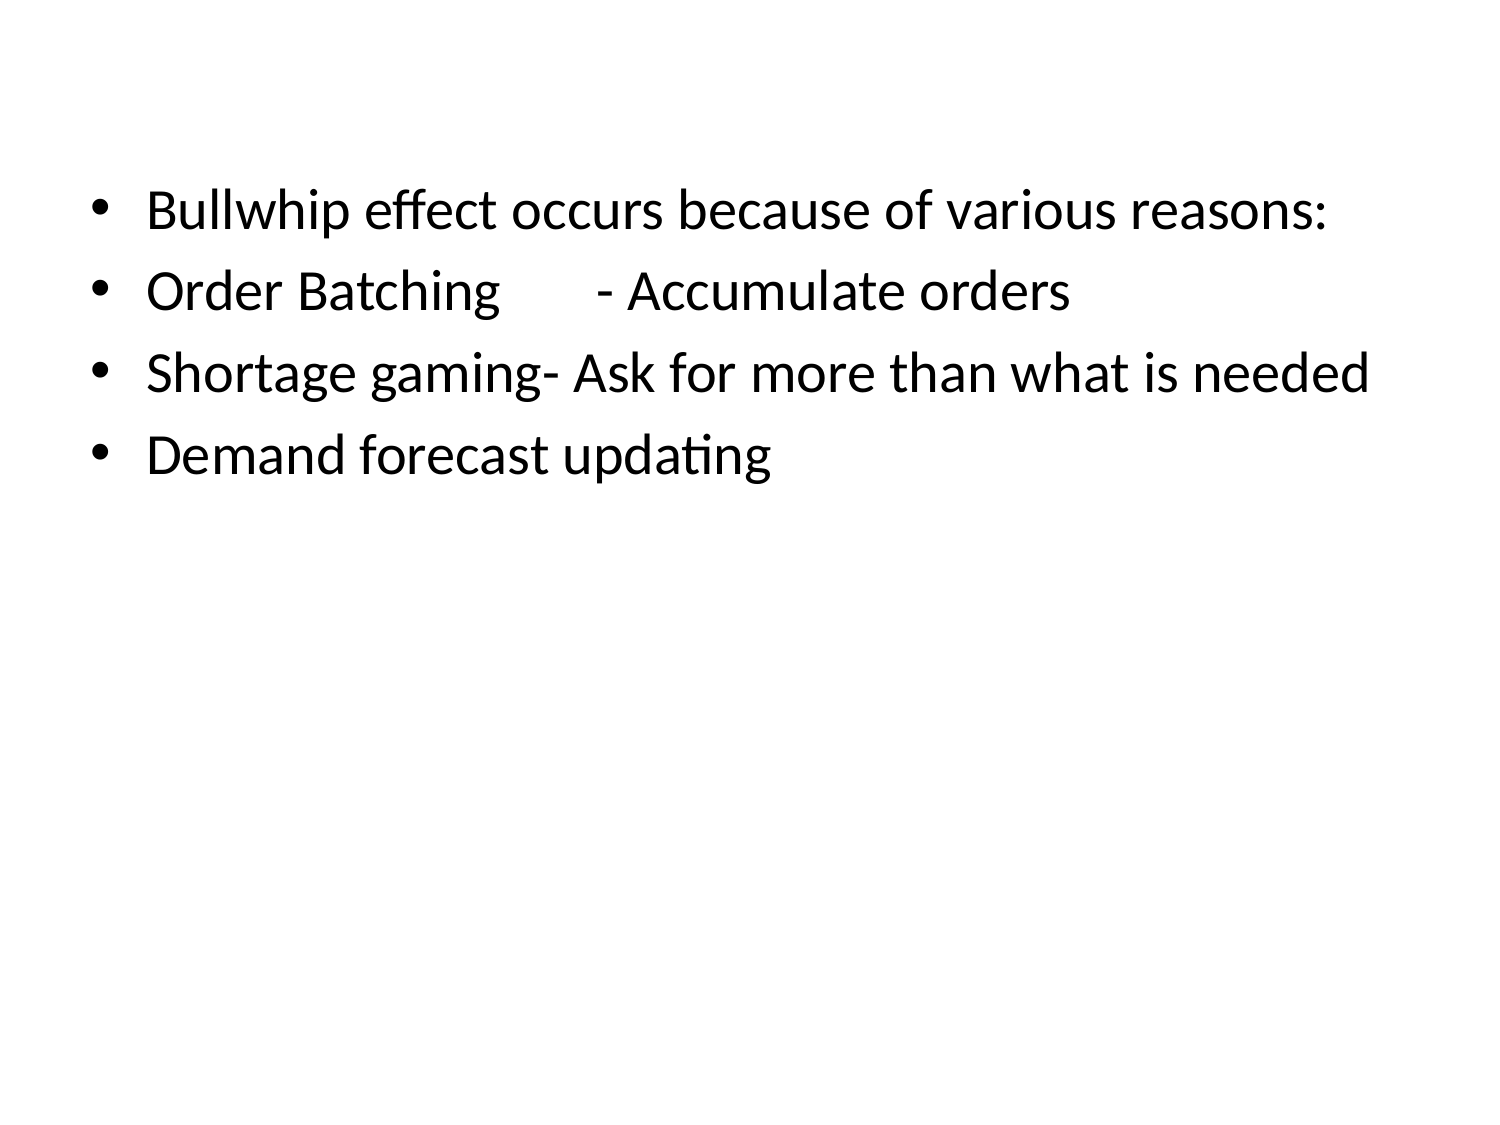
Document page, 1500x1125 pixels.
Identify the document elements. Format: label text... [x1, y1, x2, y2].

list Bullwhip effect occurs because of various reasons: Order Batching - Accumulate orders Shortage gaming- Ask for more than what is needed Demand forecast updating [75, 0, 1413, 1075]
